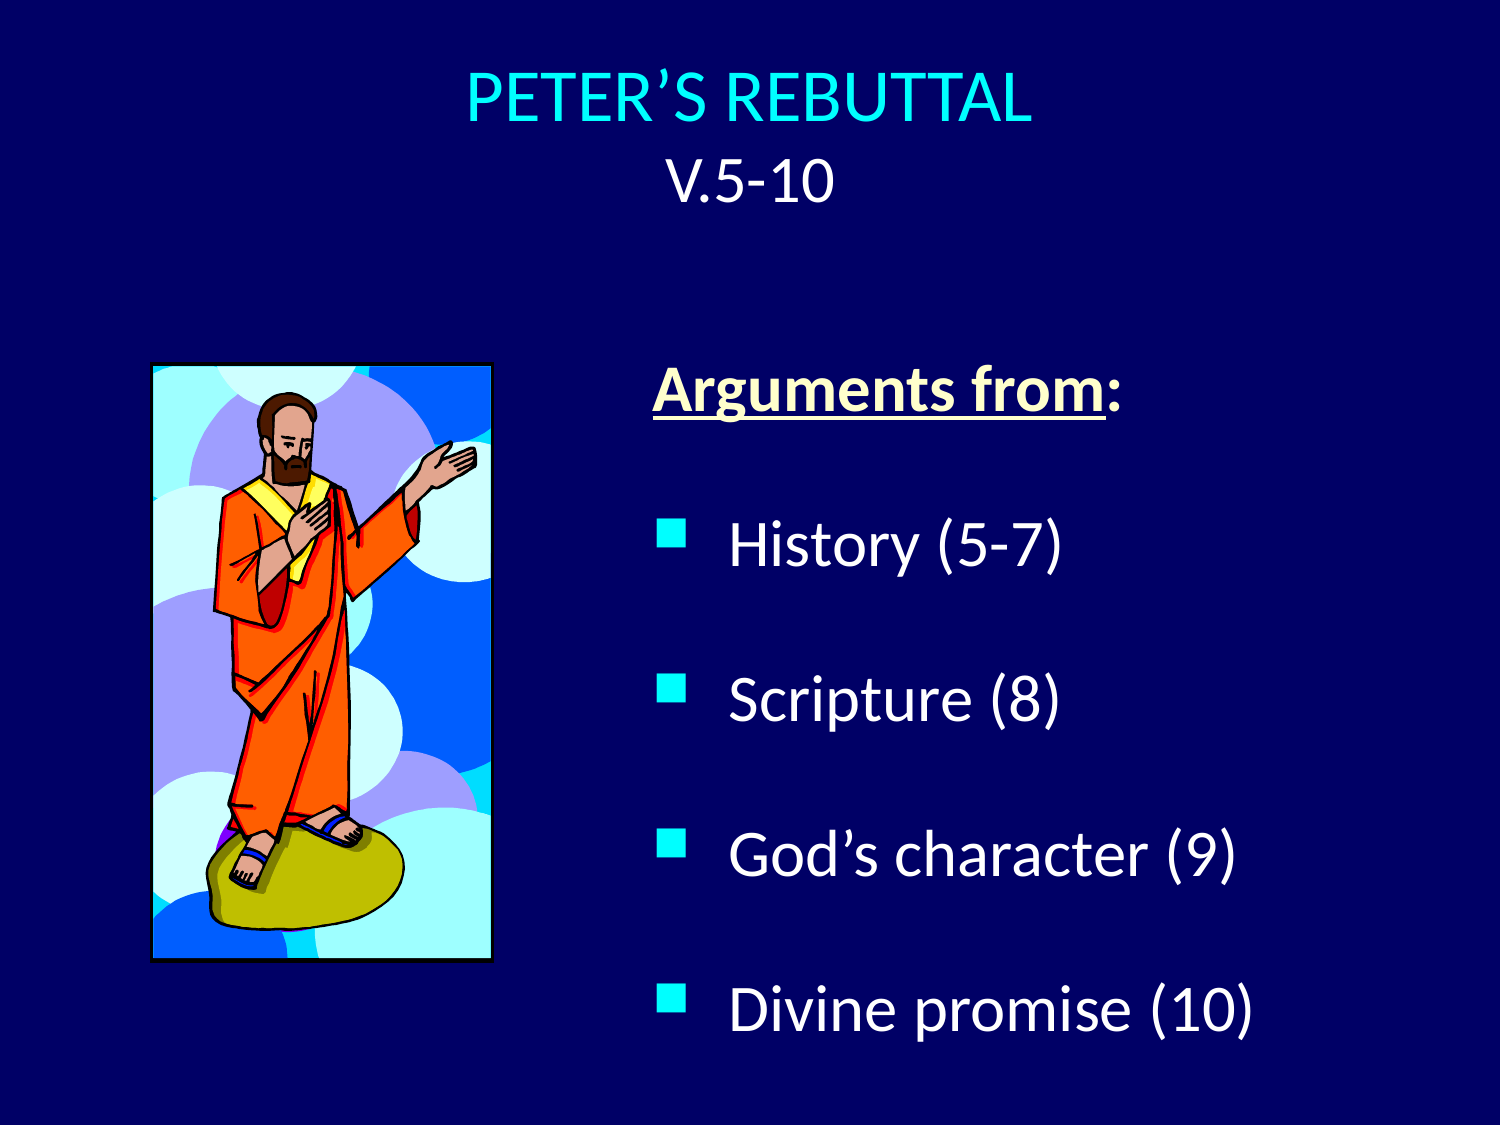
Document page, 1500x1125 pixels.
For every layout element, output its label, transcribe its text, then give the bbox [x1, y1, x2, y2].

list Arguments from: History (5-7) Scripture (8) God’s character (9) Divine promise (10) [637, 337, 1351, 995]
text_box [149, 362, 495, 963]
title PETER’S REBUTTAL V.5-10 [112, 37, 1388, 225]
